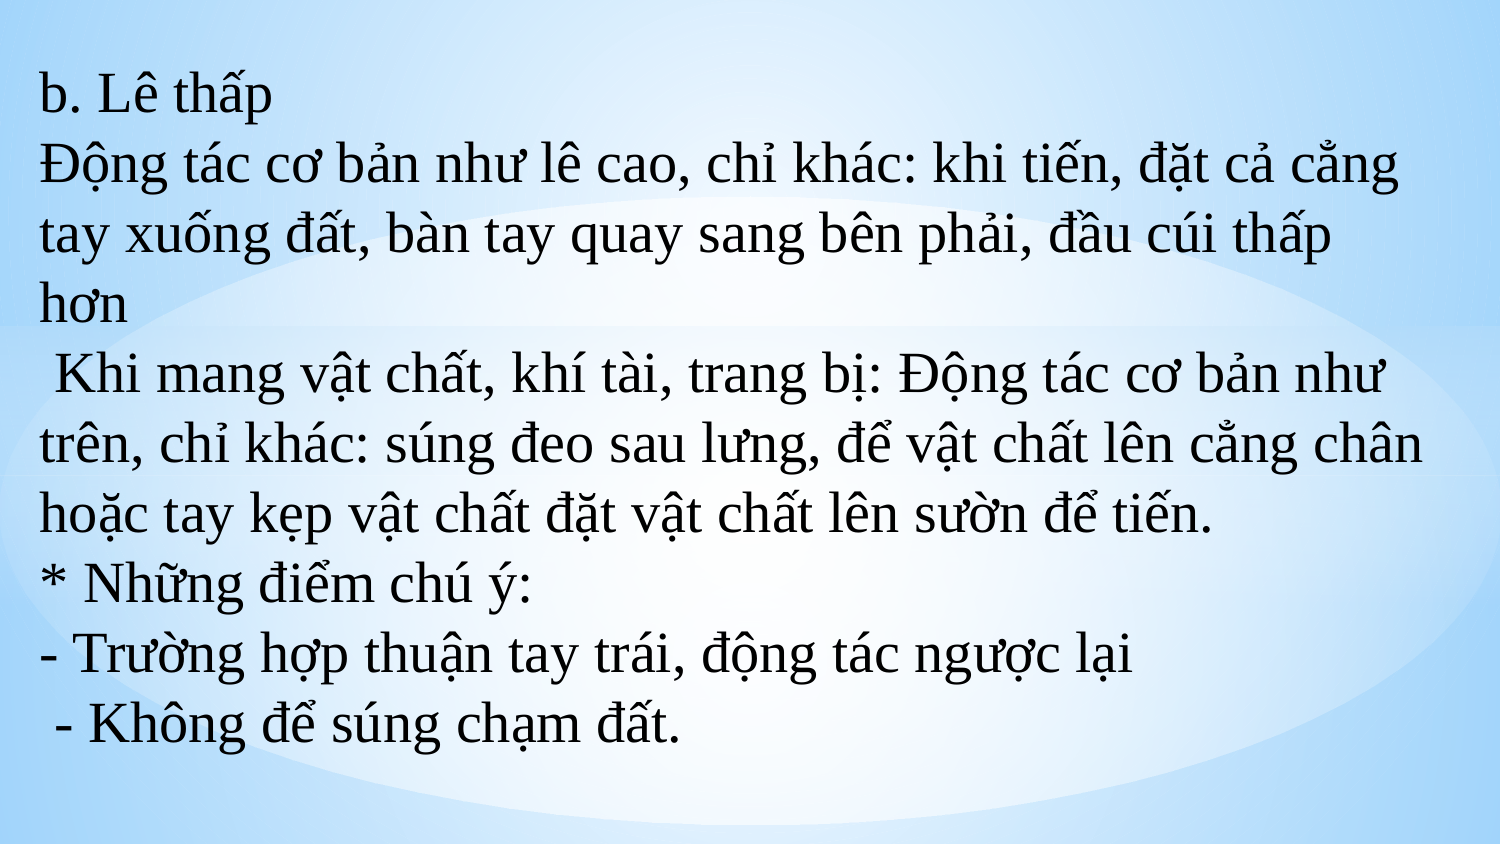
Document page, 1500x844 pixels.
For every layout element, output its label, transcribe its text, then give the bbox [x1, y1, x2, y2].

text_box b. Lê thấp Động tác cơ bản như lê cao, chỉ khác: khi tiến, đặt cả cẳng tay xuống đất, bàn tay quay sang bên phải, đầu cúi thấp hơn Khi mang vật chất, khí tài, trang bị: Động tác cơ bản như trên, chỉ khác: súng đeo sau lưng, để vật chất lên cẳng chân hoặc tay kẹp vật chất đặt vật chất lên sườn để tiến. * Những điểm chú ý: - Trường hợp thuận tay trái, động tác ngược lại - Không để súng chạm đất. [24, 46, 1450, 762]
